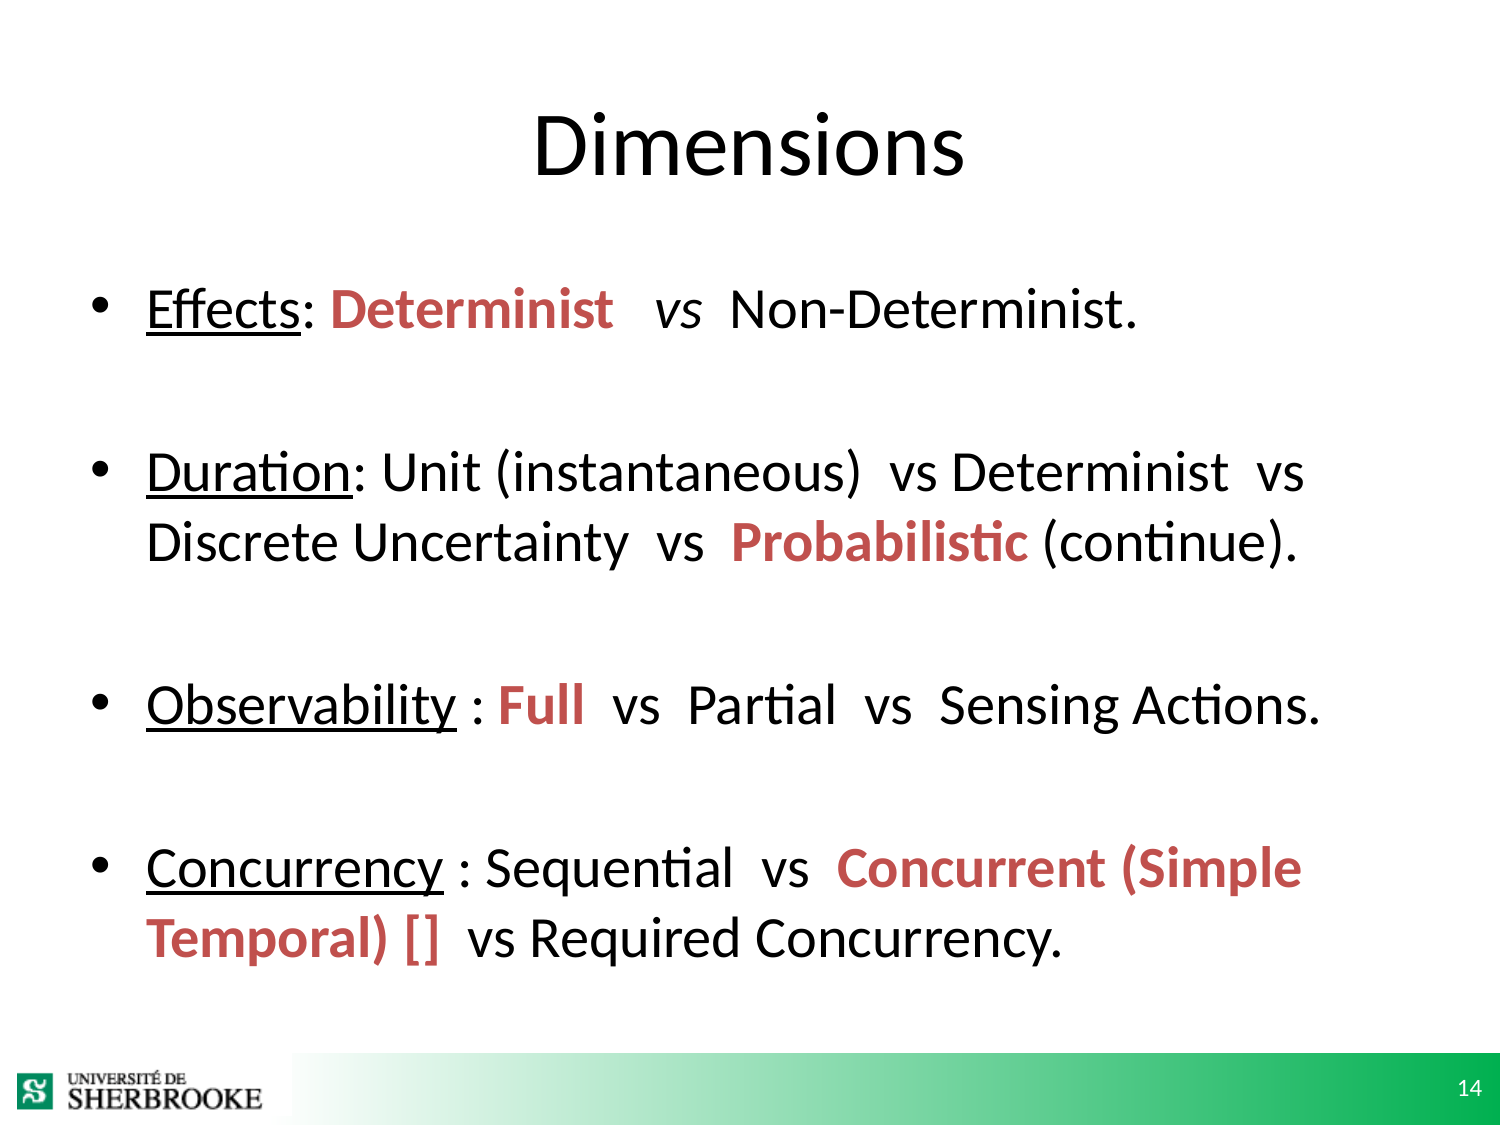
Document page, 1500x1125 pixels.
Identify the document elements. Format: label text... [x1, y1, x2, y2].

slide_number 14 [1147, 1056, 1498, 1117]
title Dimensions [75, 45, 1425, 233]
list Effects: Determinist vs Non-Determinist. Duration: Unit (instantaneous) vs Determinist vs Discrete Uncertainty vs Probabilistic (continue). Observability : Full vs Partial vs Sensing Actions. Concurrency : Sequential vs Concurrent (Simple Temporal) [] vs Required Concurrency. [75, 262, 1425, 1005]
picture [17, 1053, 292, 1116]
